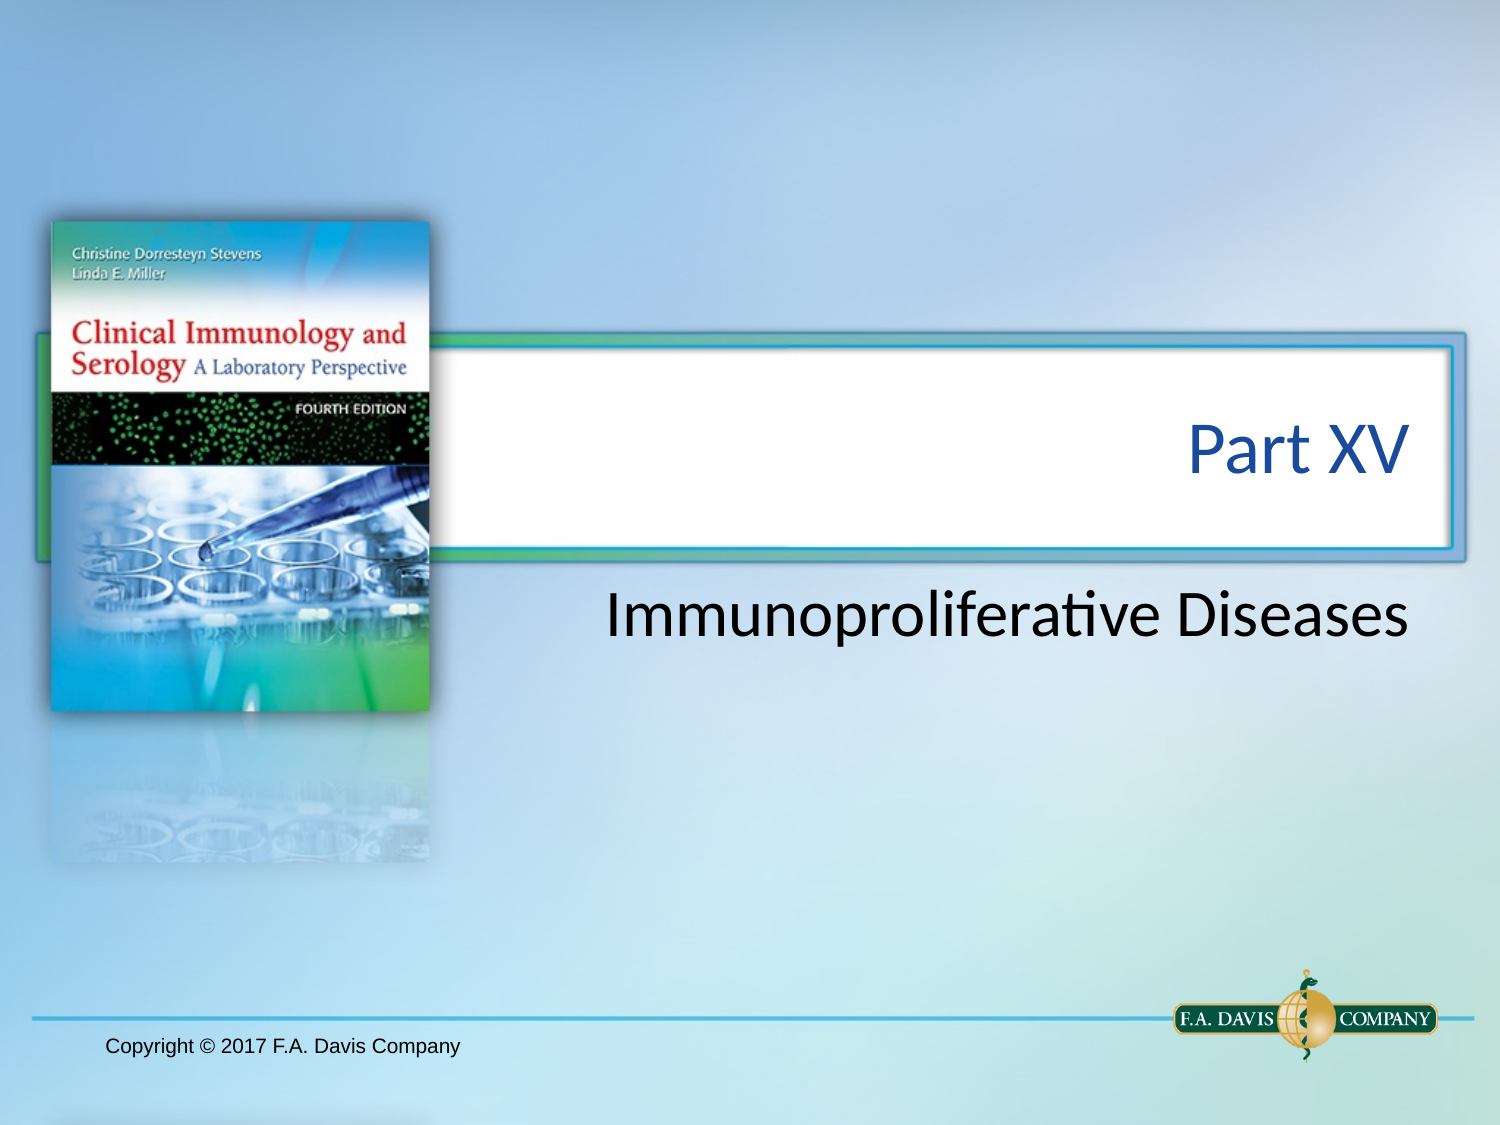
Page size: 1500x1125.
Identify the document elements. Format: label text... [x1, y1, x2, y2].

subtitle Immunoproliferative Diseases [474, 562, 1425, 700]
picture [0, 0, 1500, 1125]
title Part XV [474, 362, 1425, 525]
